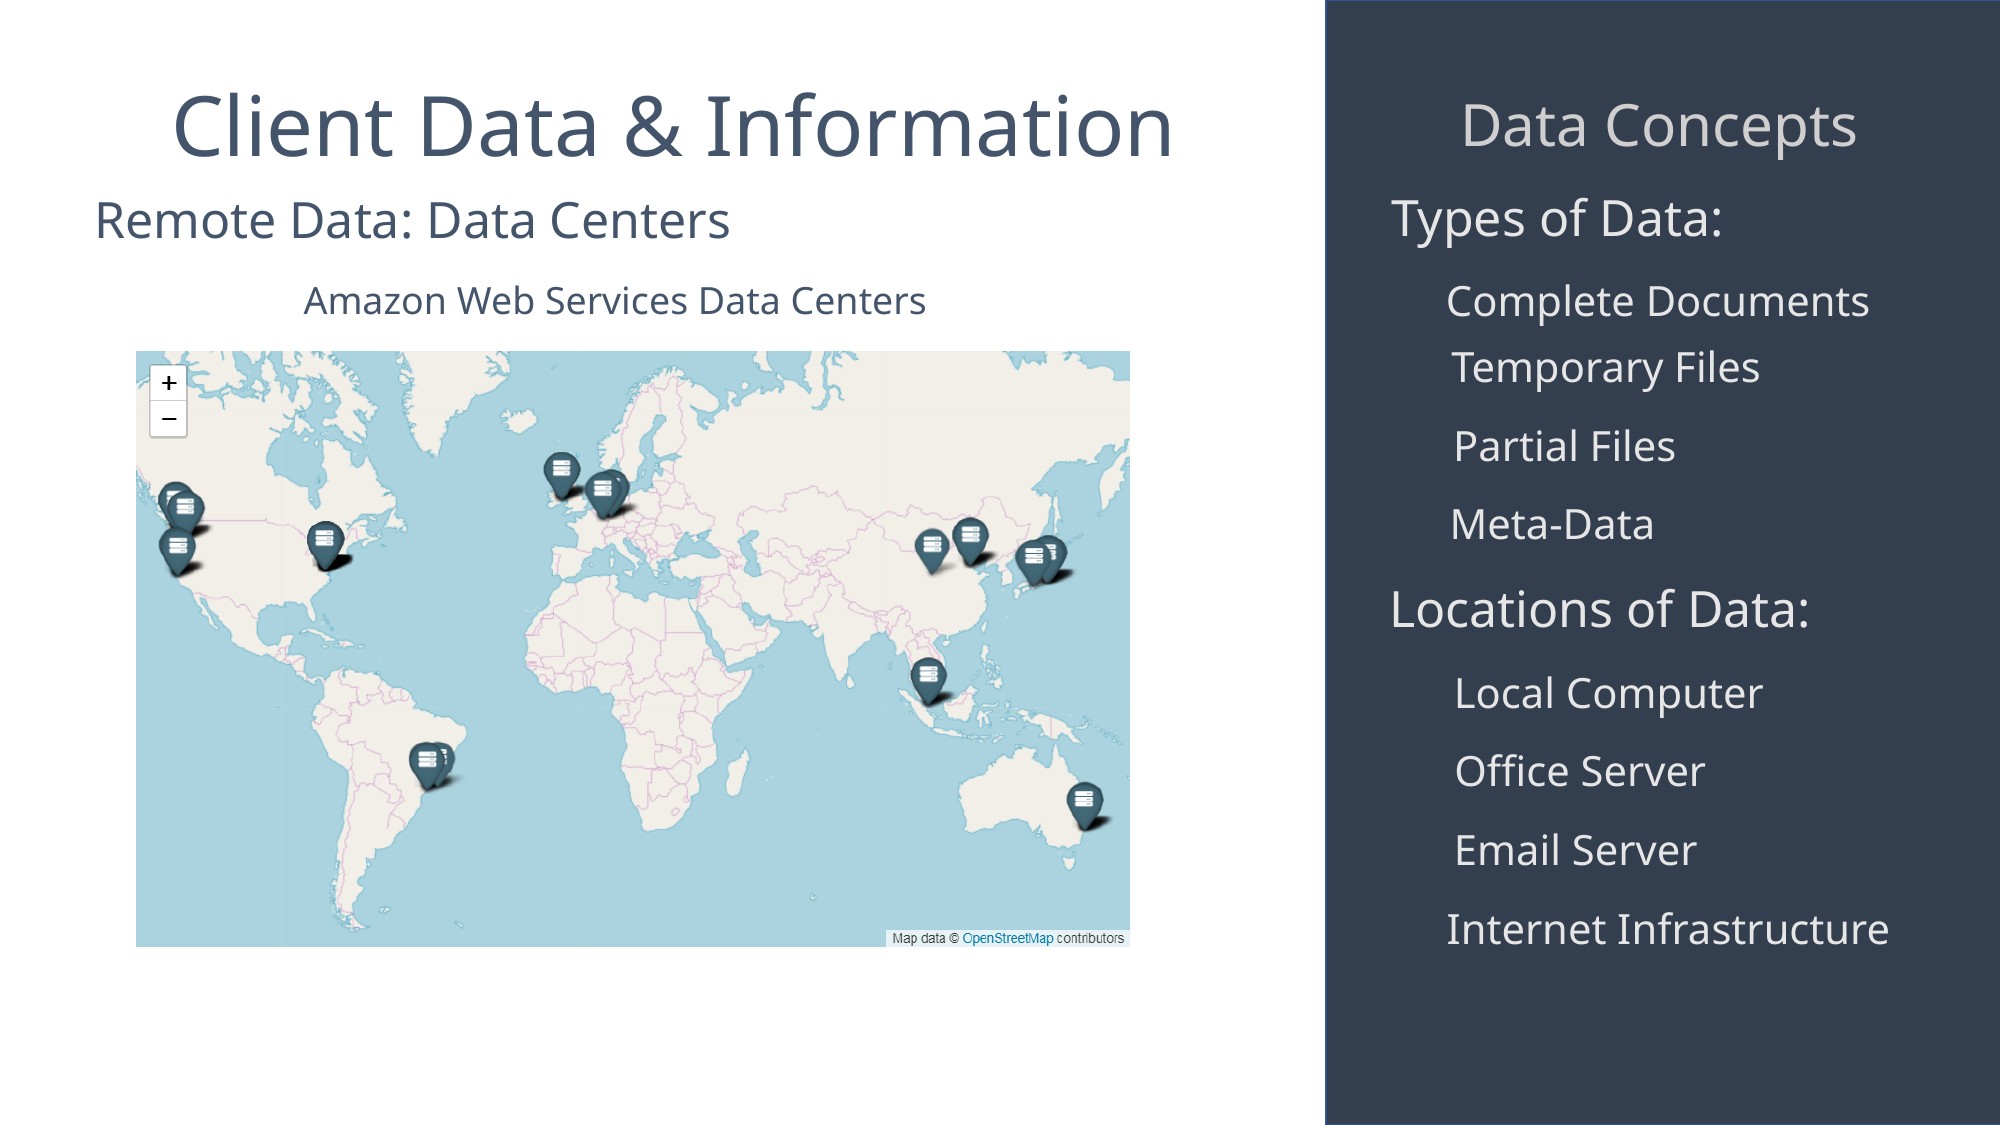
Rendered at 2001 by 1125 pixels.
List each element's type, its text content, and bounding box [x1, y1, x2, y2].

text_box Complete Documents [1431, 267, 1886, 333]
text_box [1325, 0, 2000, 1125]
text_box Data Concepts [1445, 80, 1873, 166]
text_box Temporary Files [1436, 333, 1776, 399]
text_box Amazon Web Services Data Centers [288, 269, 943, 329]
text_box Locations of Data: [1374, 569, 1827, 645]
text_box Meta-Data [1434, 490, 1671, 556]
text_box Types of Data: [1376, 179, 1739, 254]
text_box Remote Data: Data Centers [79, 181, 747, 257]
text_box Client Data & Information [156, 65, 1192, 181]
text_box Office Server [1439, 737, 1722, 803]
text_box Partial Files [1438, 412, 1692, 478]
picture [136, 351, 1130, 947]
text_box Email Server [1439, 816, 1713, 881]
text_box Local Computer [1439, 659, 1779, 725]
text_box Internet Infrastructure [1431, 895, 1906, 960]
